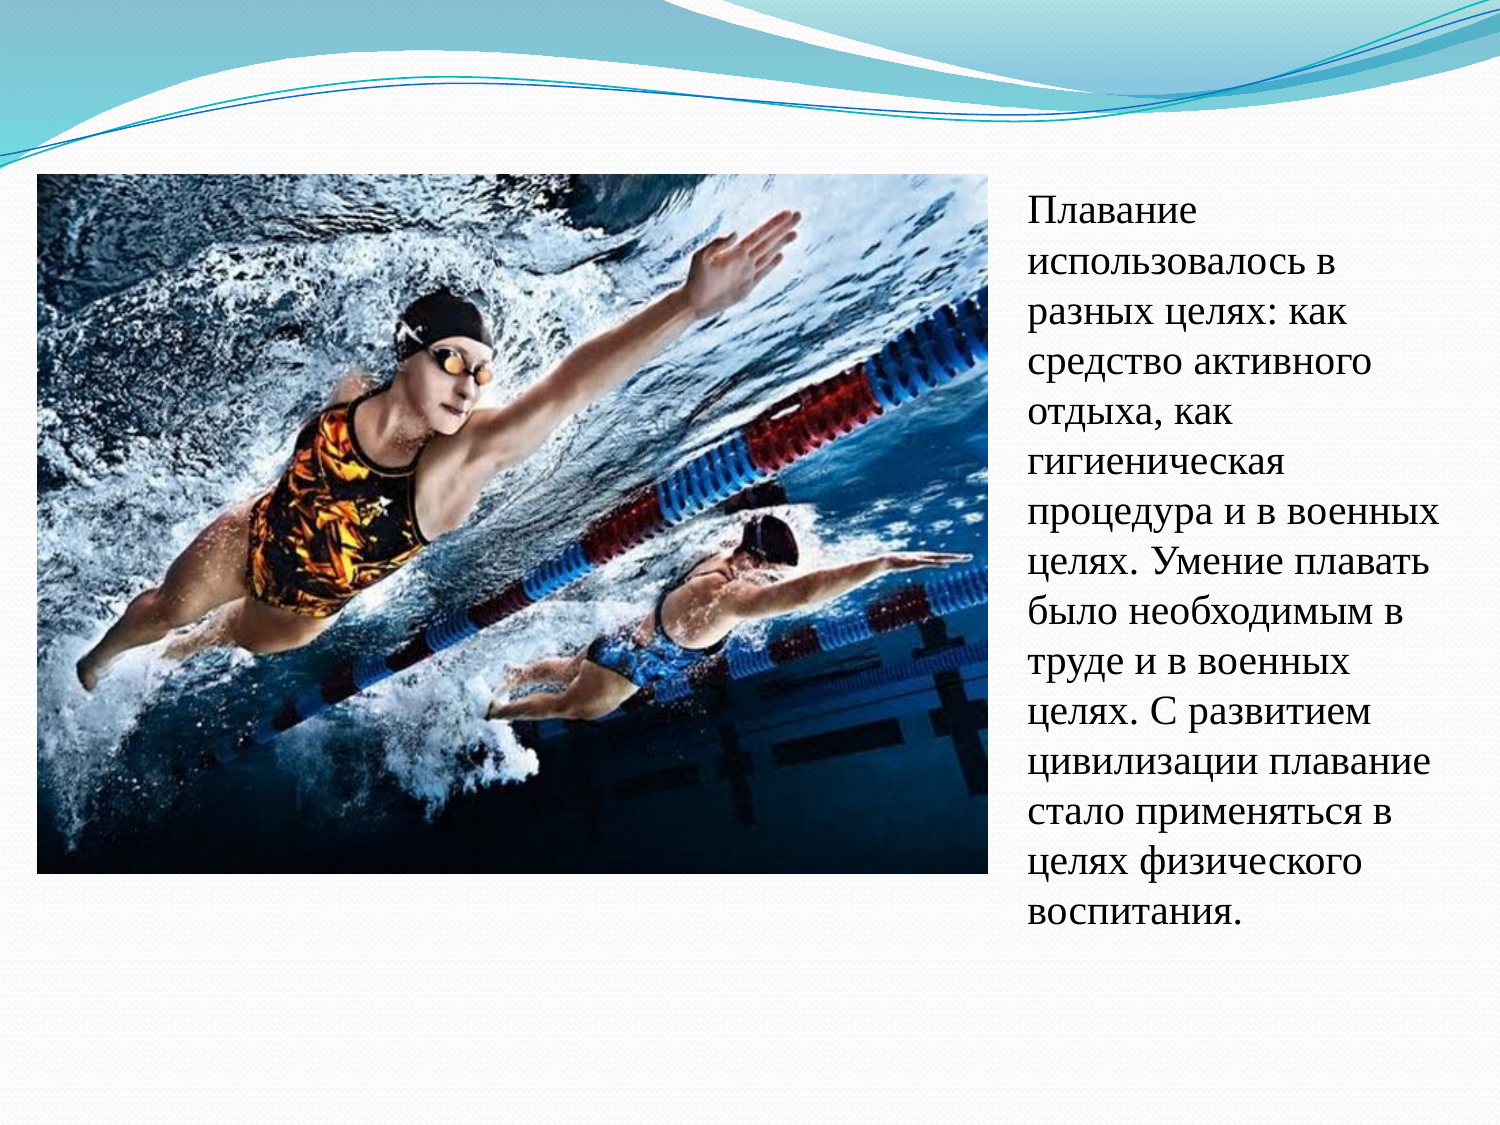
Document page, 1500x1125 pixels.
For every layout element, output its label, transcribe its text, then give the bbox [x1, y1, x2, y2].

picture [37, 174, 988, 875]
text_box Плавание использовалось в разных целях: как средство активного отдыха, как гигиеническая процедура и в военных целях. Умение плавать было необходимым в труде и в военных целях. С развитием цивилизации плавание стало применяться в целях физического воспитания. [1012, 174, 1475, 940]
